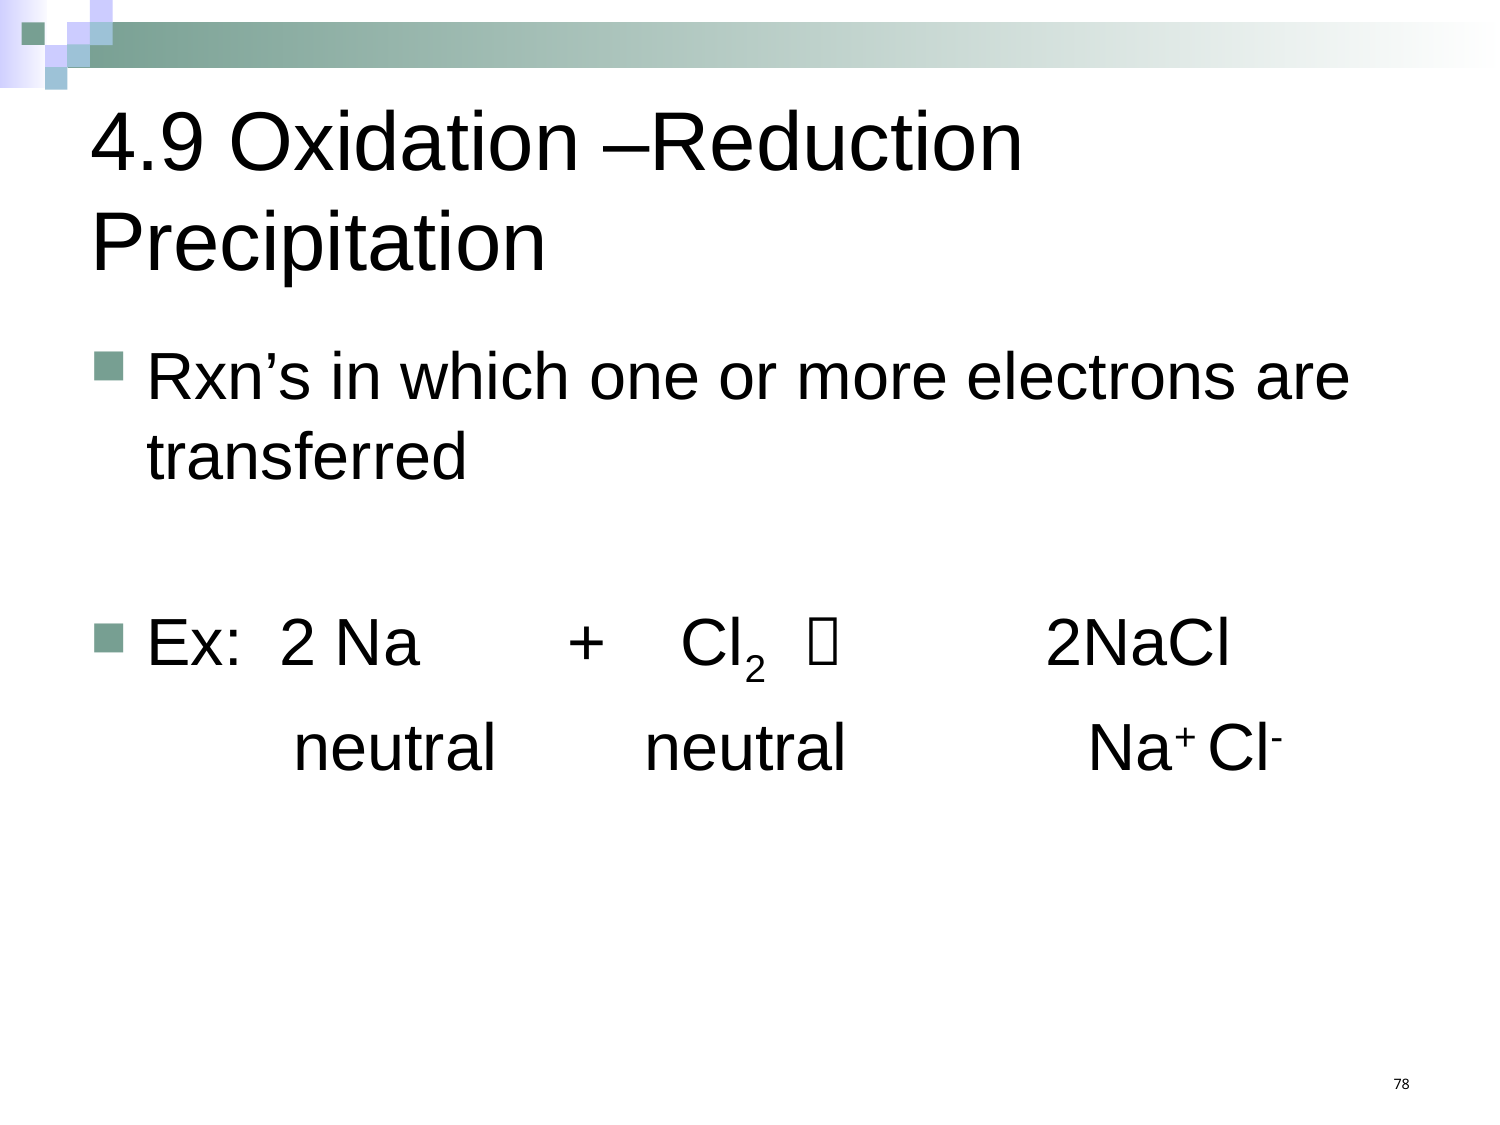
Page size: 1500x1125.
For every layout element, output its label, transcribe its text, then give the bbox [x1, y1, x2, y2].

slide_number 78 [1074, 1025, 1425, 1100]
list Rxn’s in which one or more electrons are transferred Ex: 2 Na + Cl2  2NaCl neutral neutral Na+ Cl- [75, 324, 1425, 963]
title 4.9 Oxidation –Reduction Precipitation [75, 75, 1425, 300]
